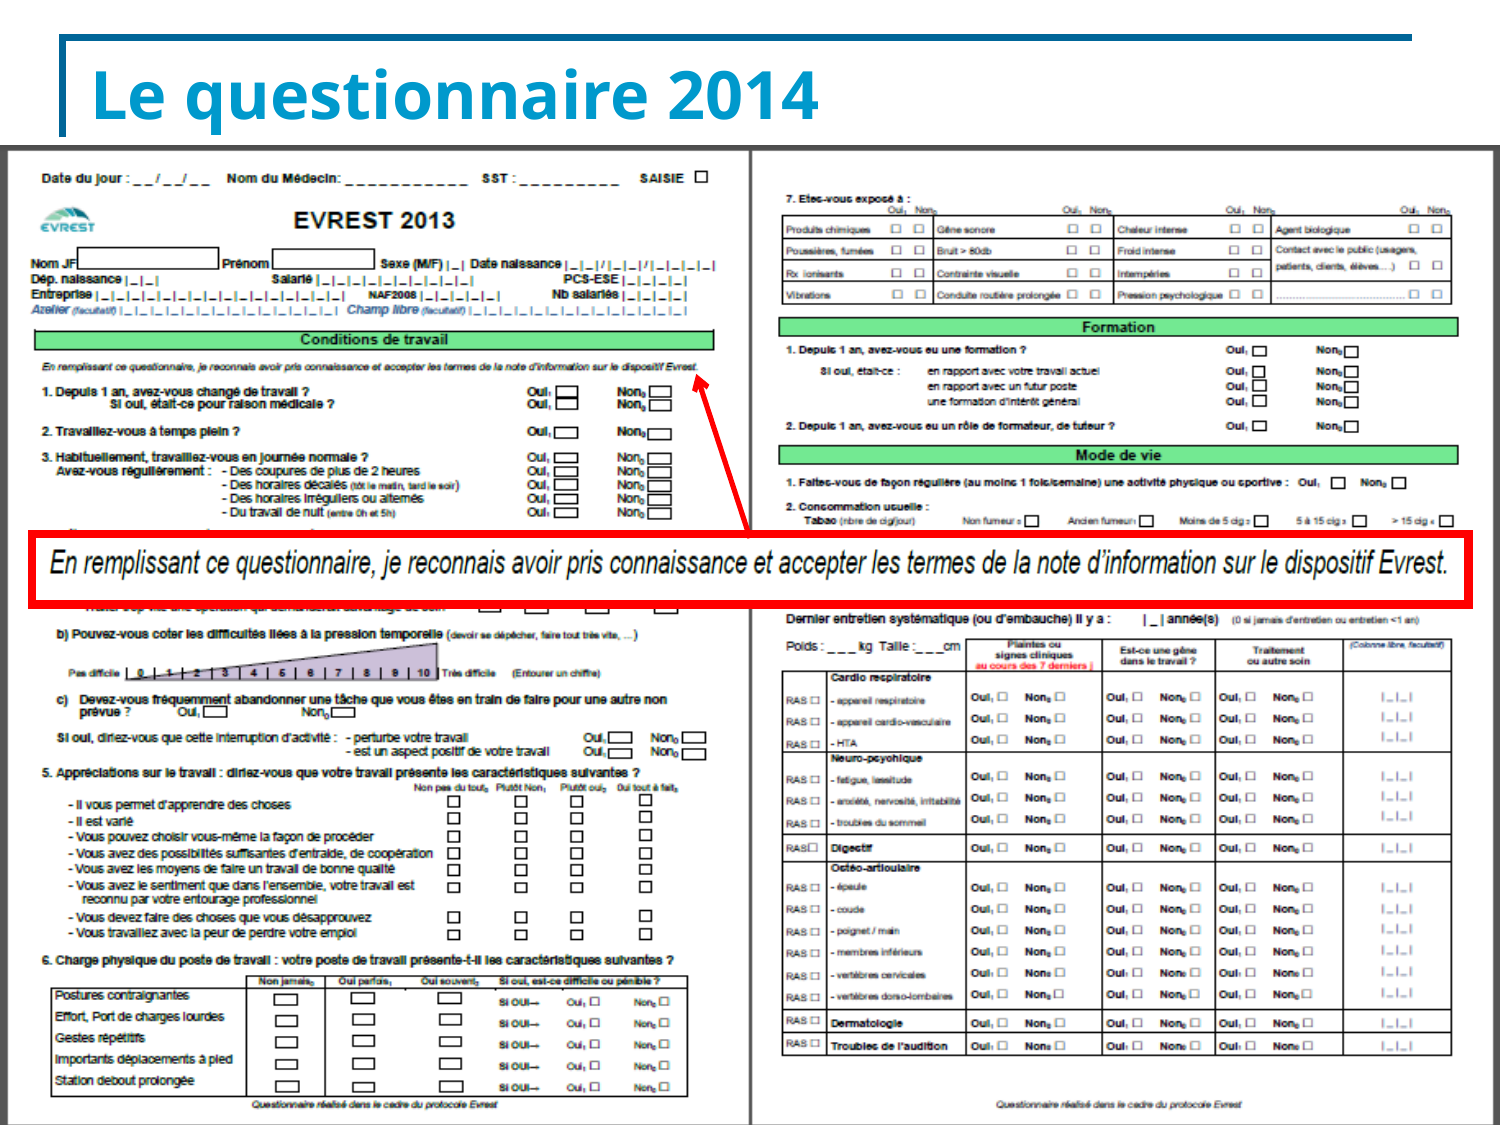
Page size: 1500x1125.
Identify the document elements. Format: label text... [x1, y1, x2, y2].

title Le questionnaire 2014 [74, 45, 1426, 143]
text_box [695, 373, 751, 539]
picture [0, 145, 1500, 1125]
